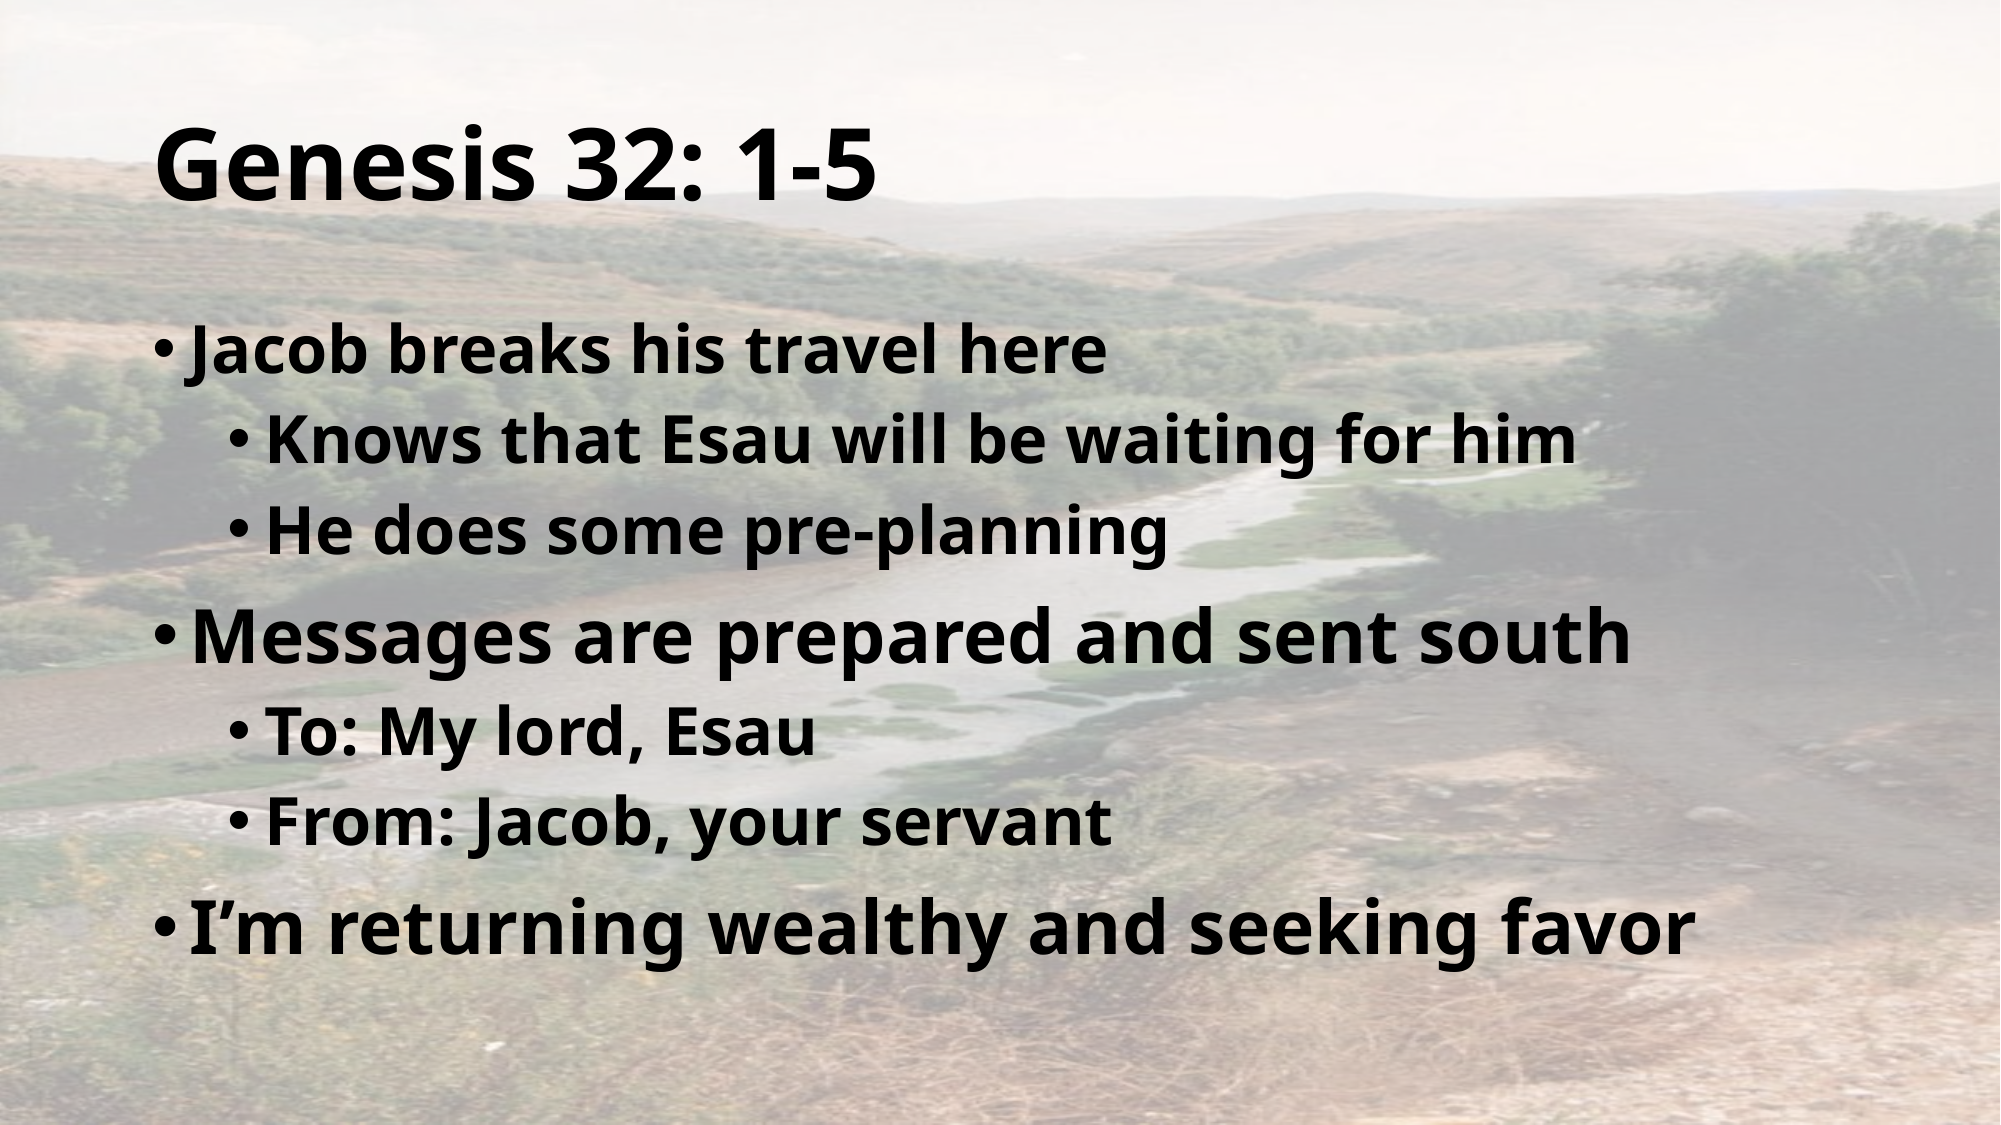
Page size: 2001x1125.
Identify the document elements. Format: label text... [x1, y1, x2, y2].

title Genesis 32: 1-5 [137, 59, 1863, 278]
list Jacob breaks his travel here Knows that Esau will be waiting for him He does some pre-planning Messages are prepared and sent south To: My lord, Esau From: Jacob, your servant I’m returning wealthy and seeking favor [137, 299, 1863, 1014]
